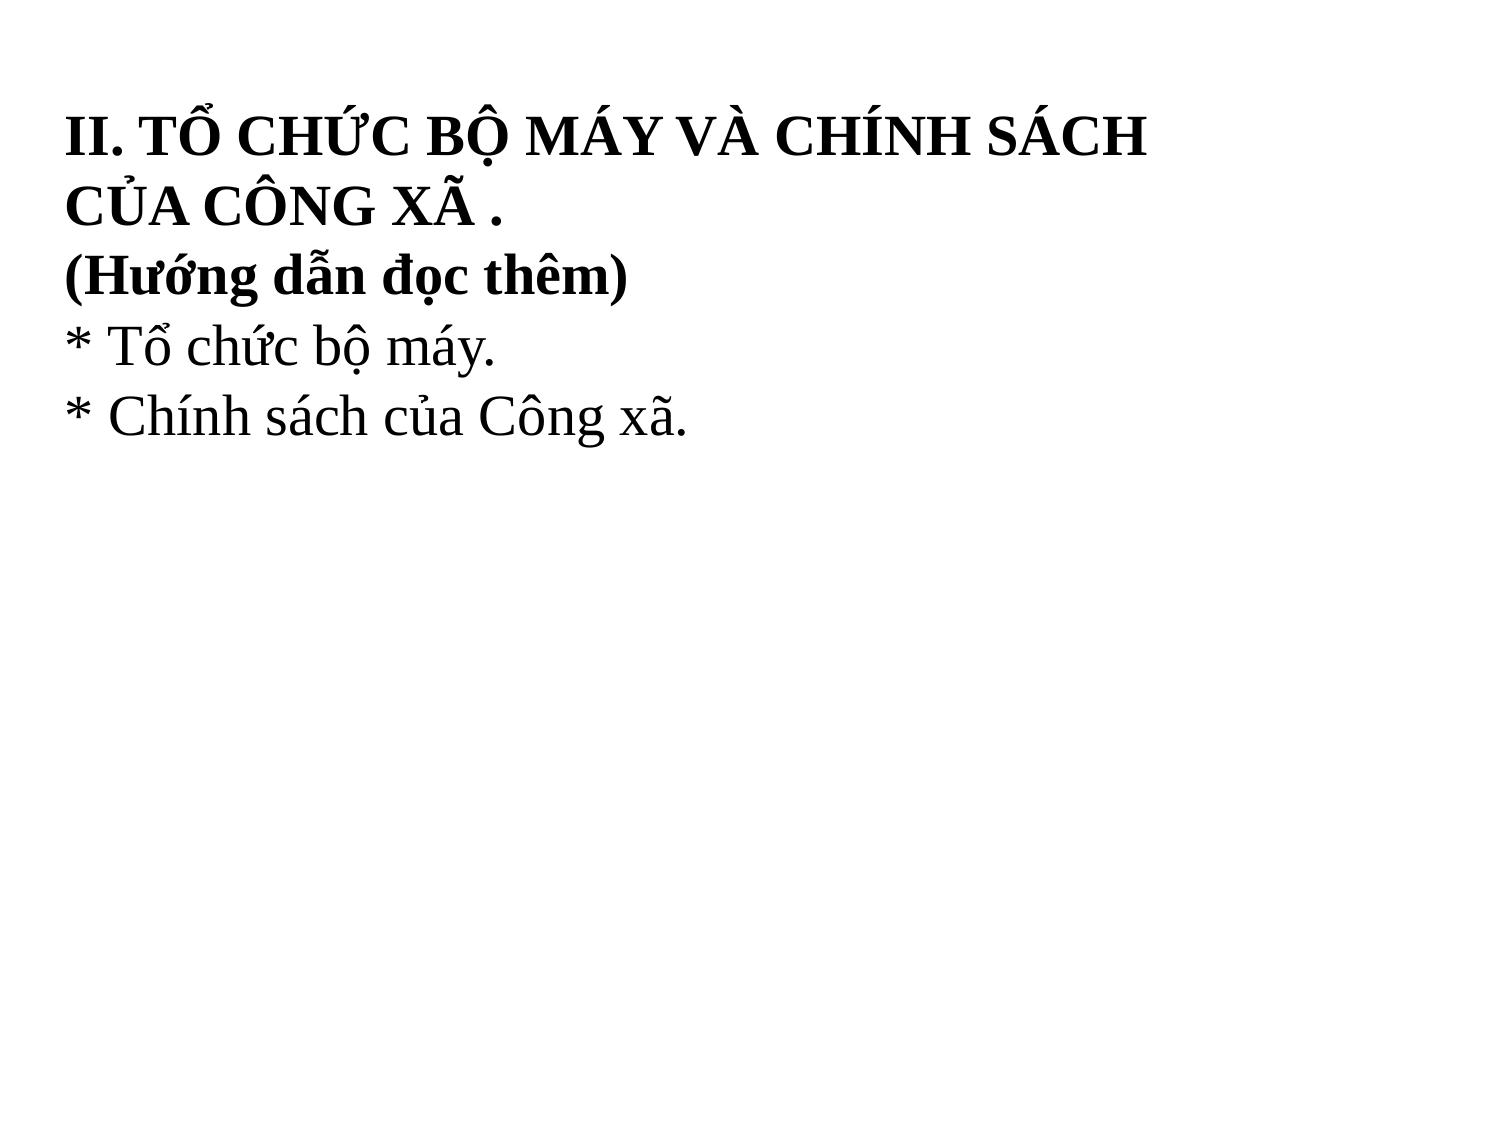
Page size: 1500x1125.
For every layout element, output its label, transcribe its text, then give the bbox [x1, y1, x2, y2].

text_box II. TỔ CHỨC BỘ MÁY VÀ CHÍNH SÁCH CỦA CÔNG XÃ . (Hướng dẫn đọc thêm) * Tổ chức bộ máy. * Chính sách của Công xã. [49, 89, 1263, 454]
